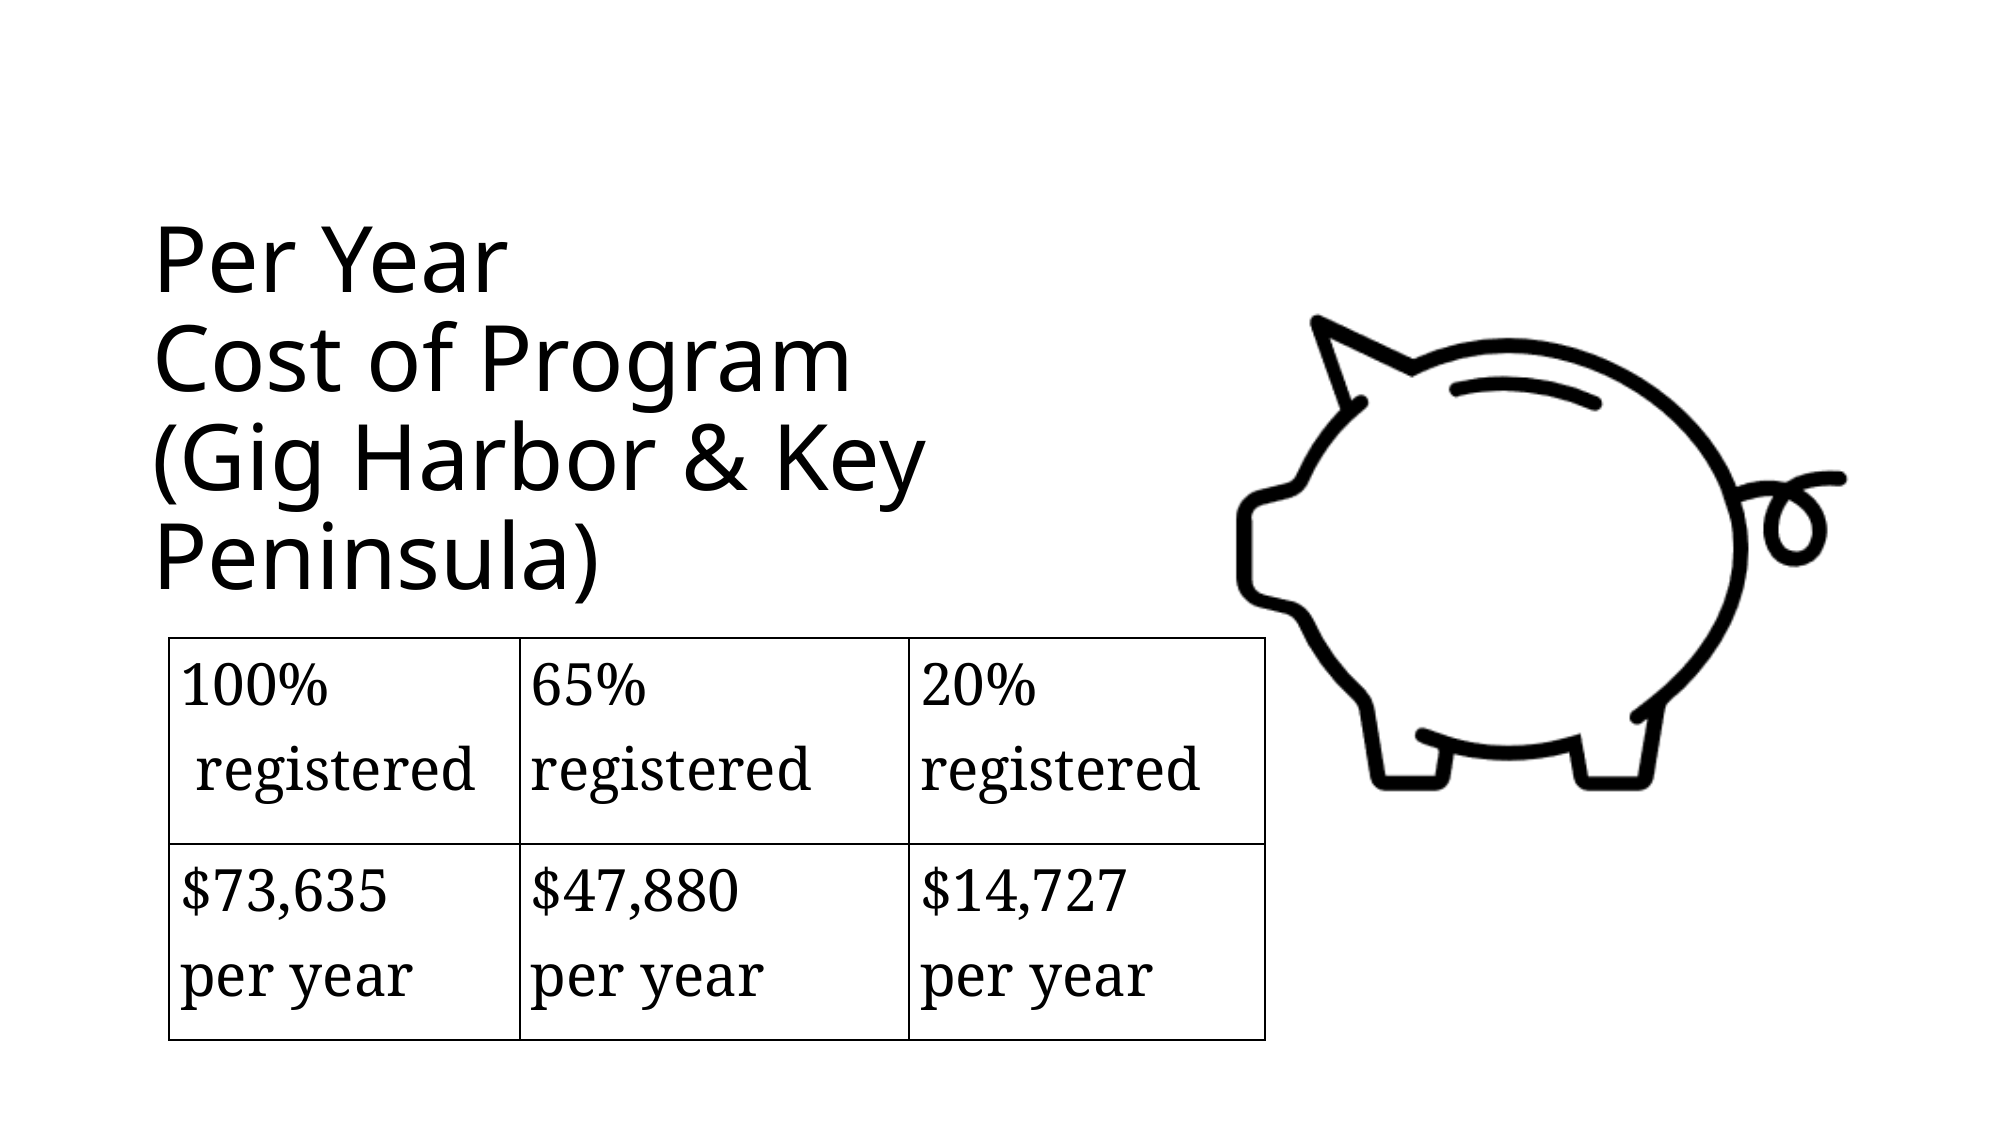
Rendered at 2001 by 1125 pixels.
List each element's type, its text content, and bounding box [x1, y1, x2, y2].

picture [1184, 188, 1907, 910]
table_header 20% registered [910, 639, 1184, 843]
table_cell $14,727 per year [910, 845, 1264, 1039]
table_header 65% registered [521, 639, 908, 843]
table_cell $47,880 per year [521, 845, 908, 1039]
table_header 100% registered [170, 639, 519, 843]
table_cell $73,635 per year [170, 845, 519, 1039]
title Per Year Cost of Program (Gig Harbor & Key Peninsula) [137, 165, 1230, 965]
